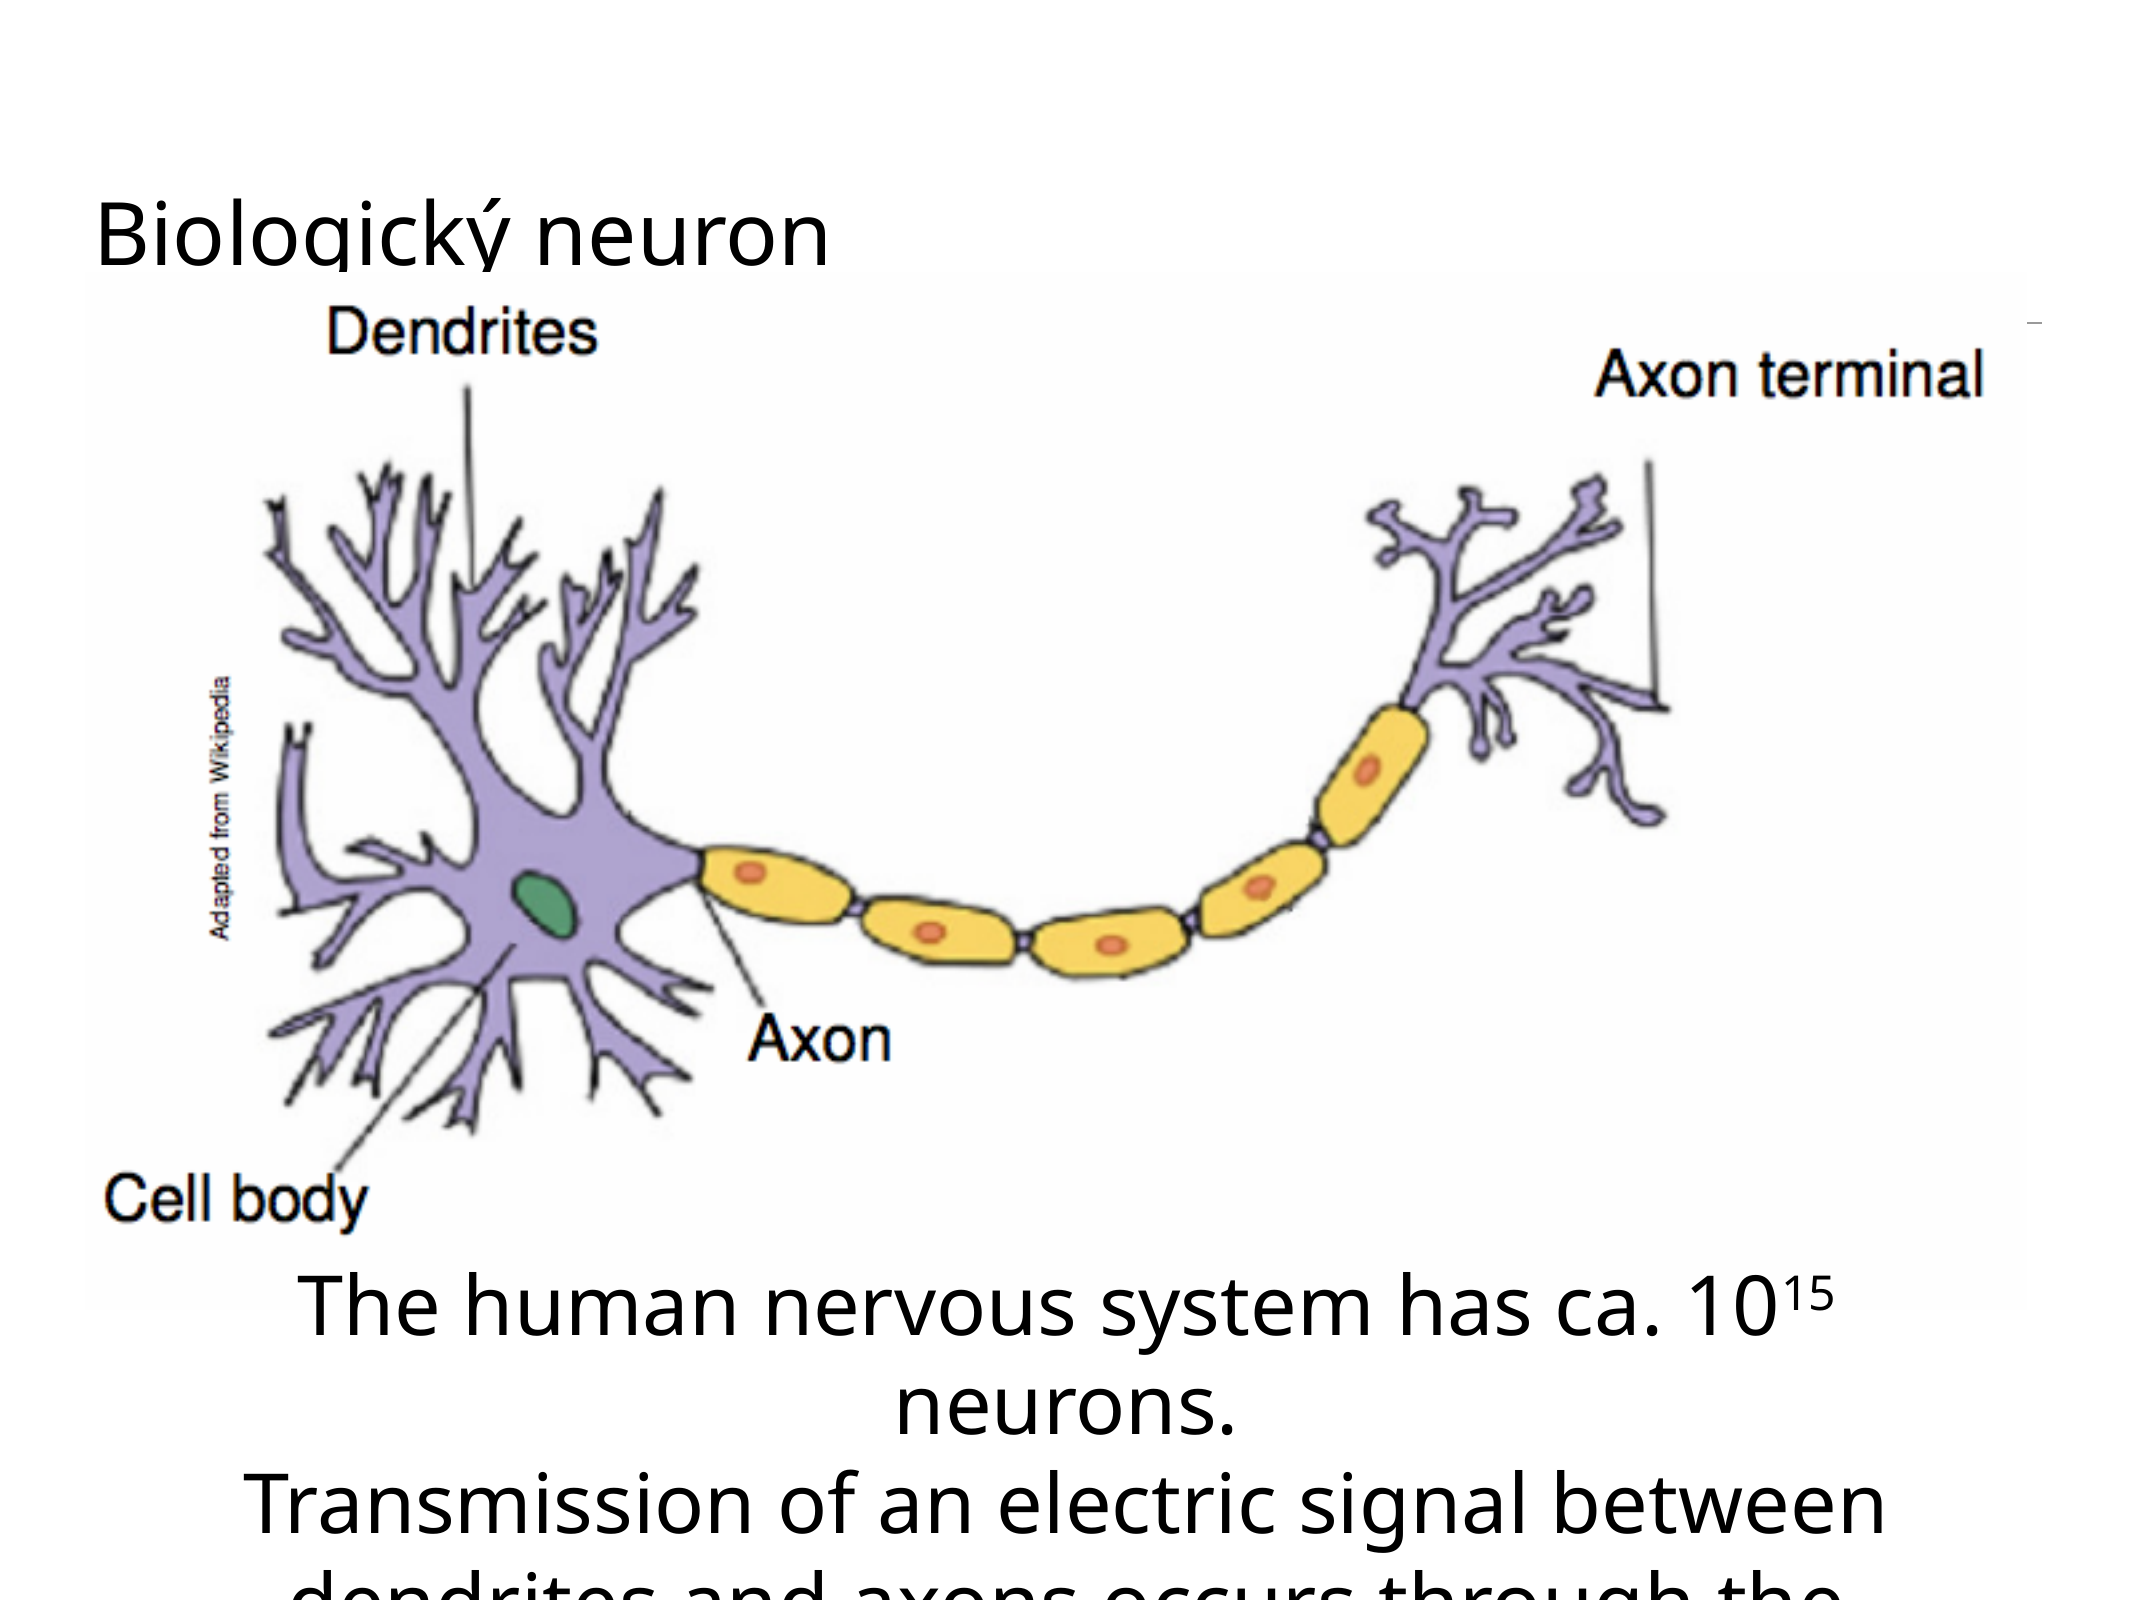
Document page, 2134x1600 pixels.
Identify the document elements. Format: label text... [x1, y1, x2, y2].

picture [85, 271, 2027, 1310]
text_box The human nervous system has ca. 1015 neurons. Transmission of an electric signal between dendrites and axons occurs through the transport of ions. [106, 1310, 2027, 1600]
title Biologický neuron [93, 53, 2041, 284]
